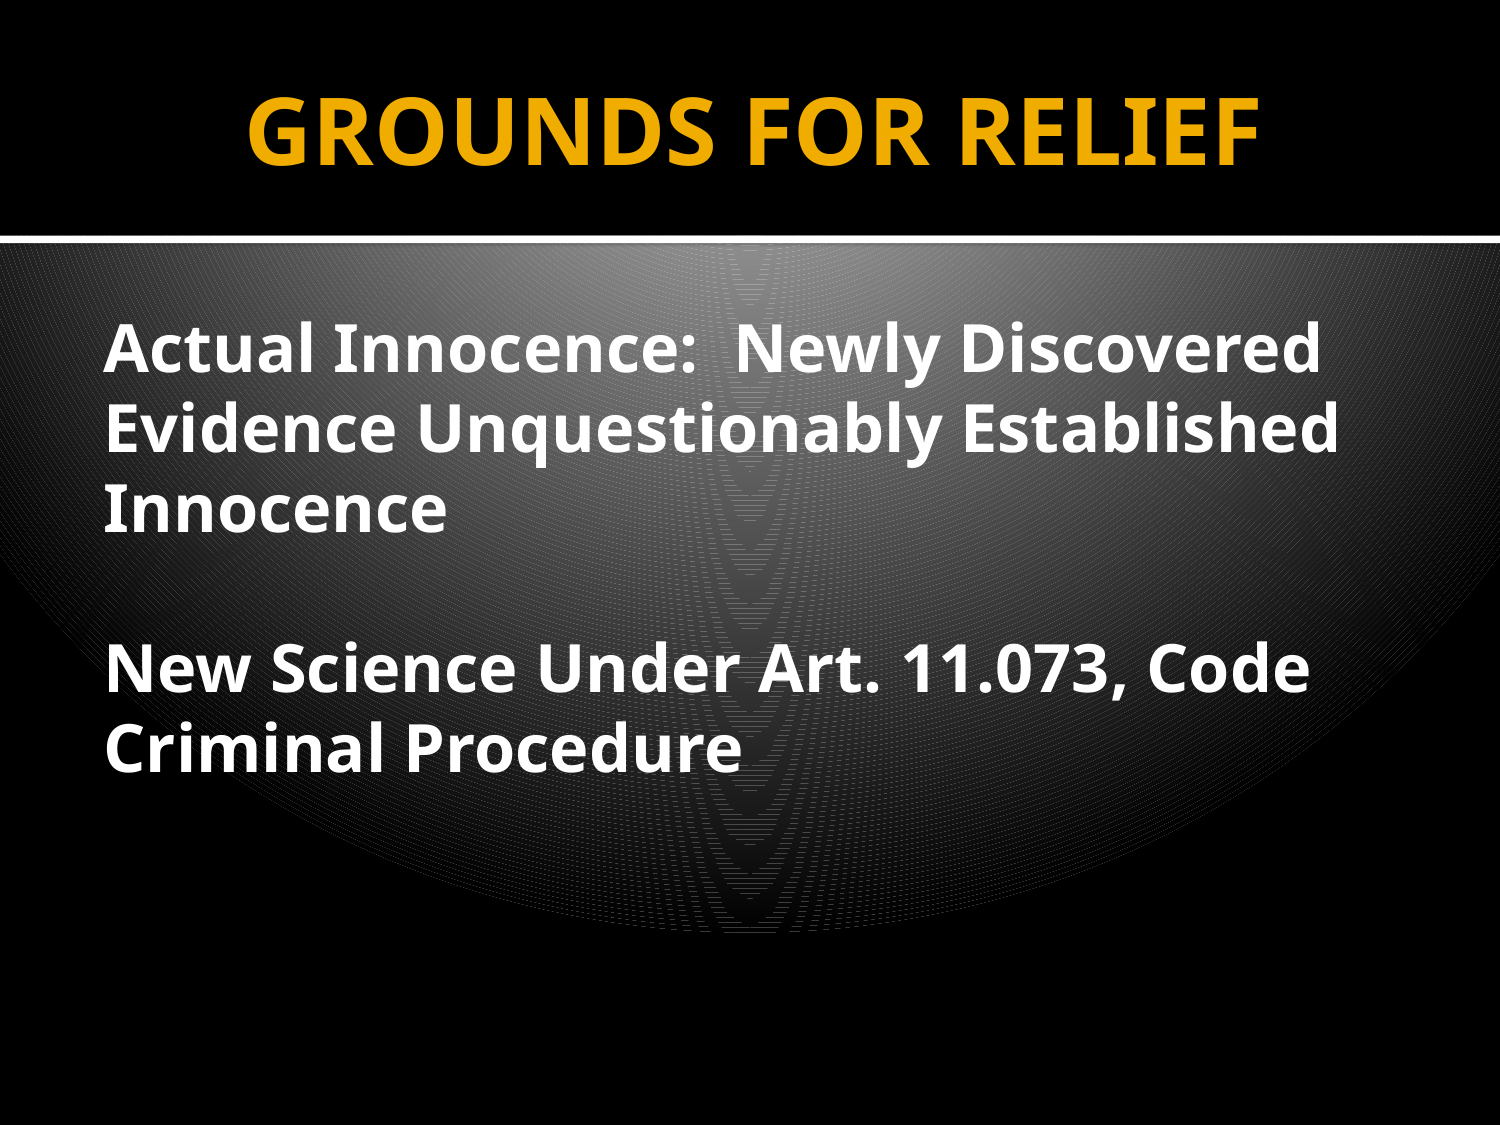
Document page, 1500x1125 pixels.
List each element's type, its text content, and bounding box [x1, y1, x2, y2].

list Actual Innocence: Newly Discovered Evidence Unquestionably Established Innocence New Science Under Art. 11.073, Code Criminal Procedure [75, 291, 1425, 1050]
title GROUNDS FOR RELIEF [75, 25, 1425, 231]
